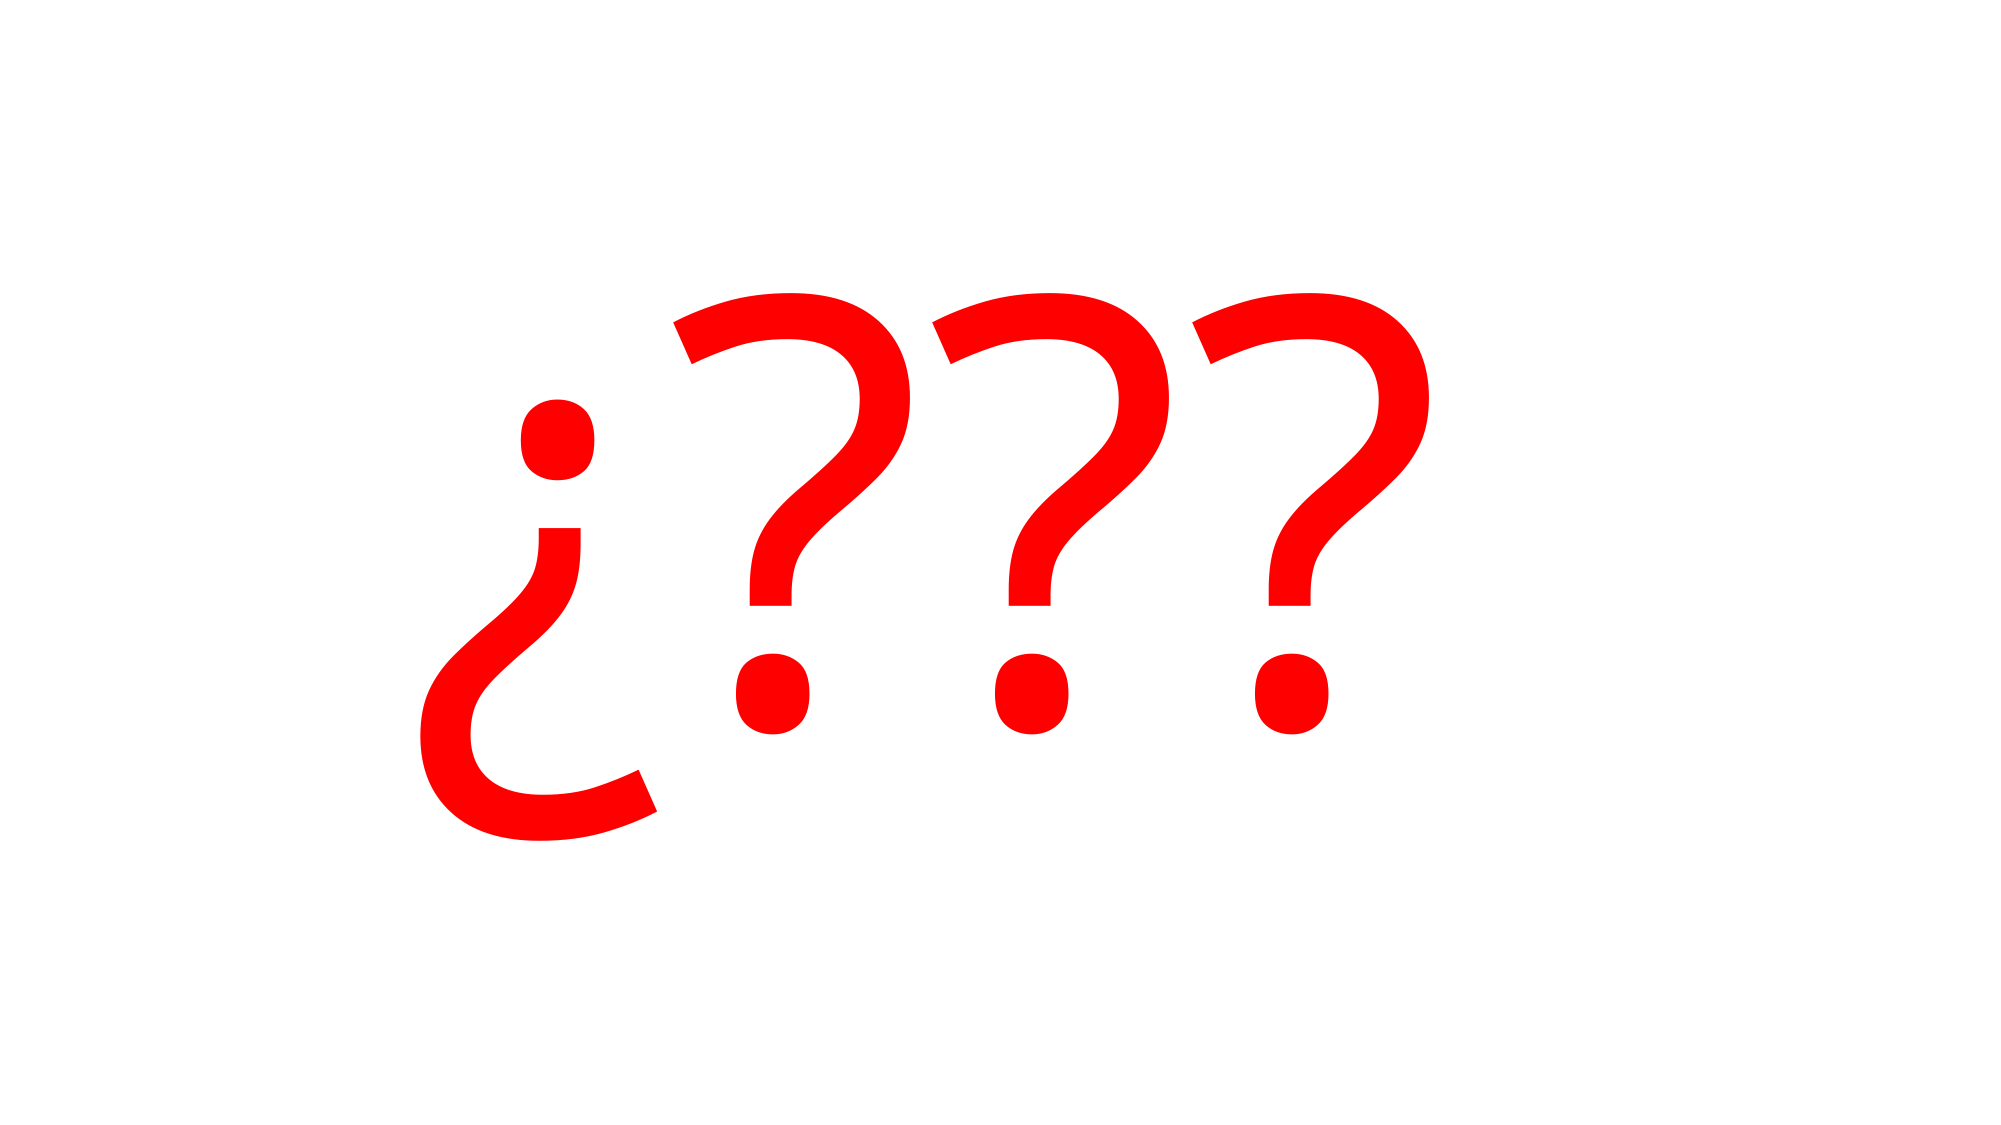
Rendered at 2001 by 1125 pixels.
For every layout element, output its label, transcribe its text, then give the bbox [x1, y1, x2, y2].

title ¿??? [391, 424, 1684, 642]
